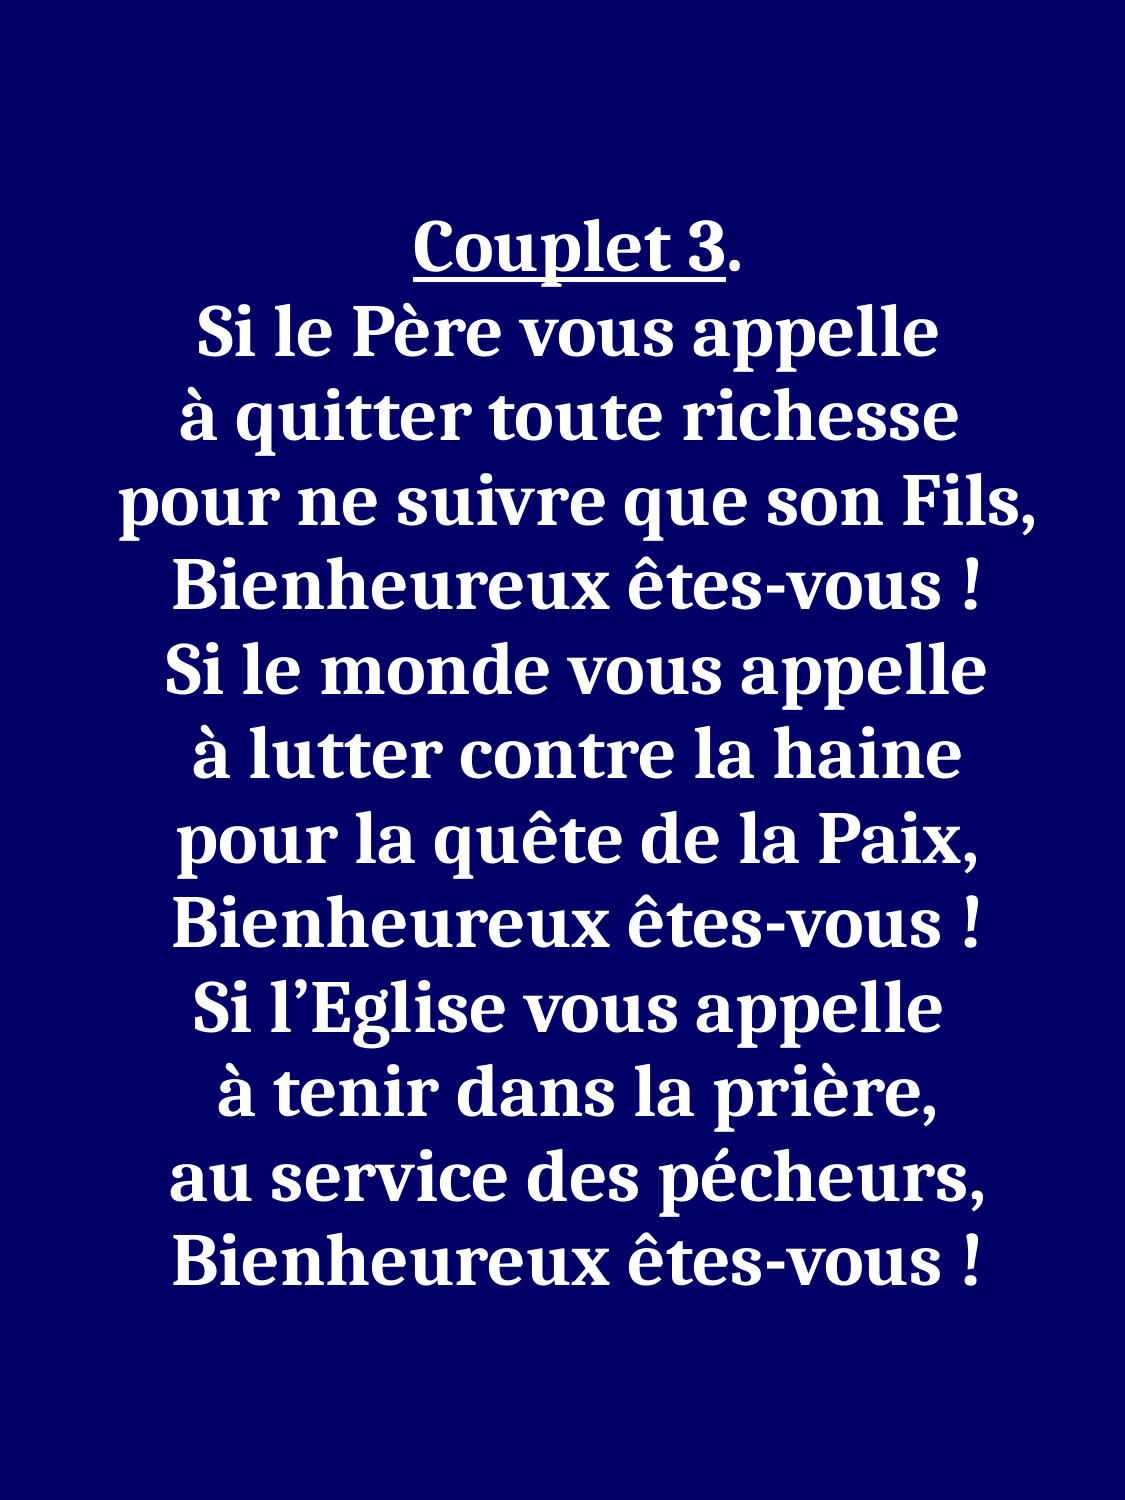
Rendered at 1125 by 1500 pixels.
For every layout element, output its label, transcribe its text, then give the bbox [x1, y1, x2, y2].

text_box Couplet 3. Si le Père vous appelle à quitter toute richesse pour ne suivre que son Fils, Bienheureux êtes-vous ! Si le monde vous appelle à lutter contre la haine pour la quête de la Paix, Bienheureux êtes-vous ! Si l’Eglise vous appelle à tenir dans la prière, au service des pécheurs, Bienheureux êtes-vous ! [31, 206, 1125, 1500]
